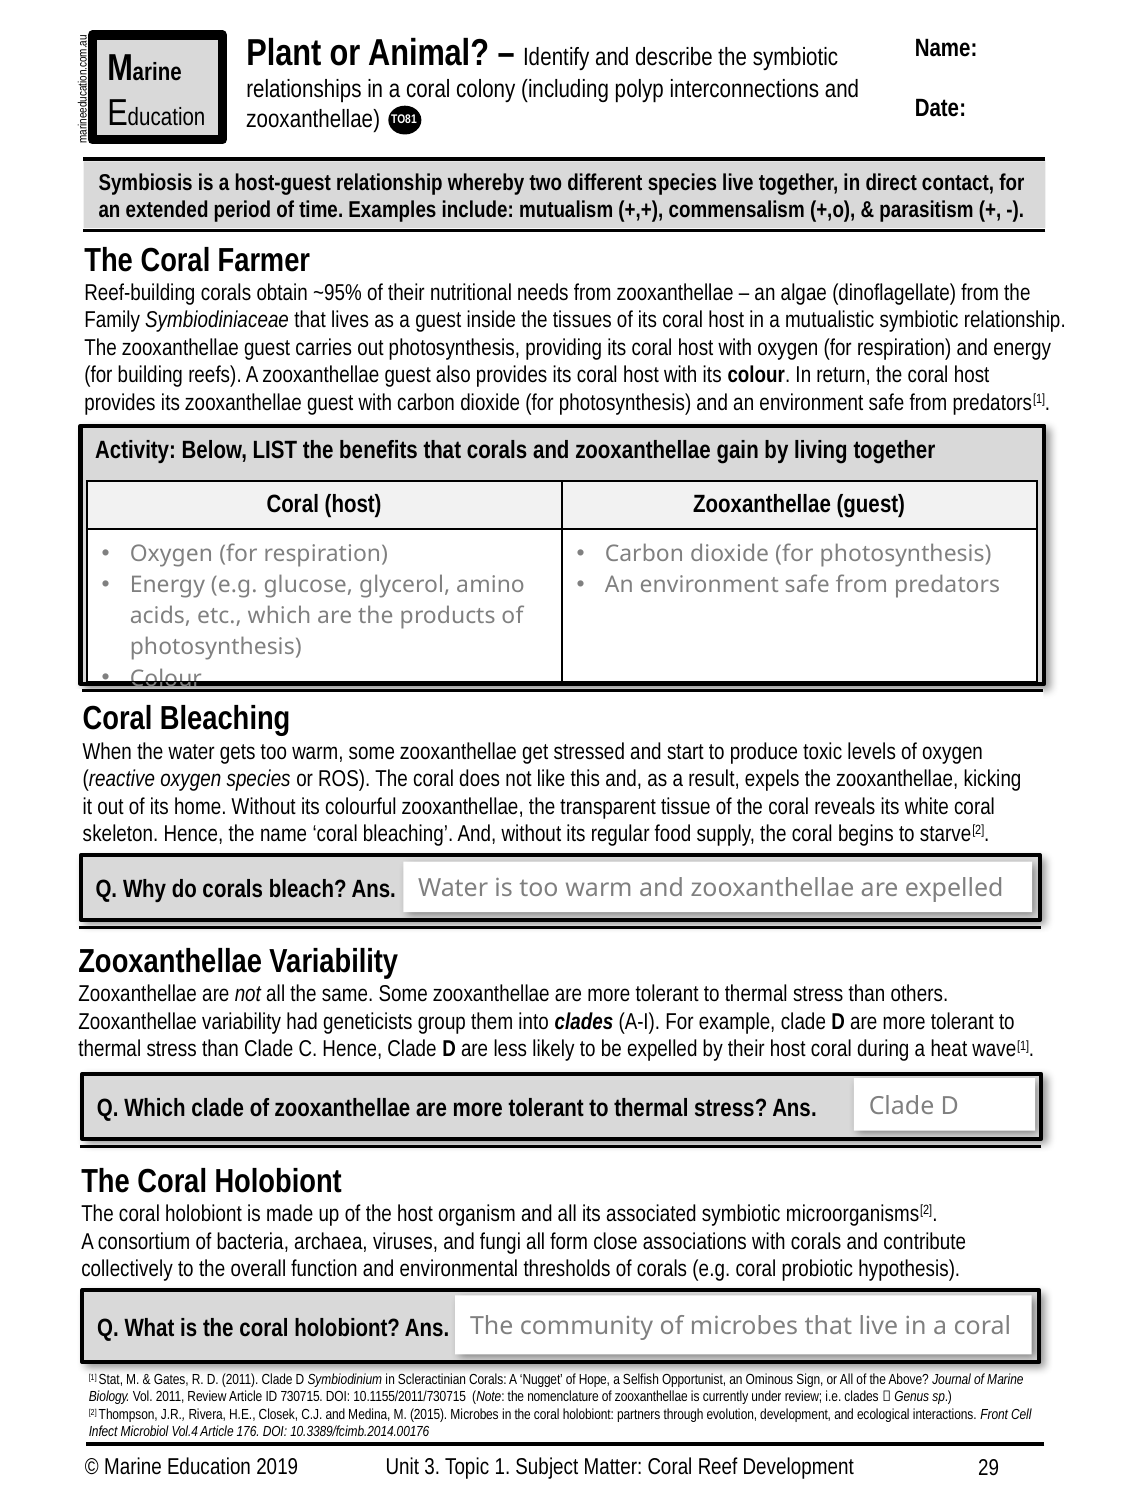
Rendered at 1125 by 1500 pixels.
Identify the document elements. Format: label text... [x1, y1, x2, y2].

text_box Coral Bleaching When the water gets too warm, some zooxanthellae get stressed and start to produce toxic levels of oxygen (reactive oxygen species or ROS). The coral does not like this and, as a result, expels the zooxanthellae, kicking it out of its home. Without its colourful zooxanthellae, the transparent tissue of the coral reveals its white coral skeleton. Hence, the name ‘coral bleaching’. And, without its regular food supply, the coral begins to starve[2]. [66, 687, 1045, 838]
text_box Water is too warm and zooxanthellae are expelled [401, 860, 1034, 914]
text_box Plant or Animal? – Identify and describe the symbiotic relationships in a coral colony (including polyp interconnections and zooxanthellae) [231, 20, 900, 141]
text_box Unit 3. Topic 1. Subject Matter: Coral Reef Development [370, 1453, 960, 1500]
table_header Zooxanthellae (guest) [563, 482, 1036, 528]
text_box Name: Date: [899, 23, 1092, 129]
text_box Q. What is the coral holobiont? Ans. [80, 1288, 1041, 1364]
text_box marineeducation.com.au [67, 0, 97, 159]
text_box 29 [960, 1448, 1046, 1500]
table_cell Oxygen (for respiration) Energy (e.g. glucose, glycerol, amino acids, etc., which are the products of photosynthesis) Colour [88, 530, 561, 681]
table_cell Carbon dioxide (for photosynthesis) An environment safe from predators [563, 530, 1036, 681]
text_box Symbiosis is a host-guest relationship whereby two different species live together, in direct contact, for an extended period of time. Examples include: mutualism (+,+), commensalism (+,o), & parasitism (+, -). [82, 159, 1048, 230]
text_box The community of microbes that live in a coral [453, 1293, 1034, 1356]
text_box TO81 [376, 104, 441, 134]
text_box Clade D [852, 1076, 1037, 1133]
text_box Q. Which clade of zooxanthellae are more tolerant to thermal stress? Ans. [80, 1072, 1043, 1141]
table_header Coral (host) [88, 482, 561, 528]
text_box Zooxanthellae Variability Zooxanthellae are not all the same. Some zooxanthellae are more tolerant to thermal stress than others. Zooxanthellae variability had geneticists group them into clades (A-I). For example, clade D are more tolerant to thermal stress than Clade C. Hence, Clade D are less likely to be expelled by their host coral during a heat wave[1]. [63, 931, 1052, 1069]
text_box [1] Stat, M. & Gates, R. D. (2011). Clade D Symbiodinium in Scleractinian Corals: A ‘Nugget’ of Hope, a Selfish Opportunist, an Ominous Sign, or All of the Above? Journal of Marine Biology. Vol. 2011, Review Article ID 730715. DOI: 10.1155/2011/730715 (Note: the nomenclature of zooxanthellae is currently under review; i.e. clades  Genus sp.) [2] Thompson, J.R., Rivera, H.E., Closek, C.J. and Medina, M. (2015). Microbes in the coral holobiont: partners through evolution, development, and ecological interactions. Front Cell Infect Microbiol Vol.4 Article 176. DOI: 10.3389/fcimb.2014.00176 [73, 1362, 1055, 1448]
text_box Marine Education [97, 35, 223, 140]
text_box Q. Why do corals bleach? Ans. [79, 853, 1042, 922]
text_box The Coral Holobiont The coral holobiont is made up of the host organism and all its associated symbiotic microorganisms[2]. A consortium of bacteria, archaea, viruses, and fungi all form close associations with corals and contribute collectively to the overall function and environmental thresholds of corals (e.g. coral probiotic hypothesis). [66, 1151, 1055, 1289]
text_box Activity: Below, LIST the benefits that corals and zooxanthellae gain by living together [78, 424, 1046, 686]
text_box The Coral Farmer Reef-building corals obtain ~95% of their nutritional needs from zooxanthellae – an algae (dinoflagellate) from the Family Symbiodiniaceae that lives as a guest inside the tissues of its coral host in a mutualistic symbiotic relationship. The zooxanthellae guest carries out photosynthesis, providing its coral host with oxygen (for respiration) and energy (for building reefs). A zooxanthellae guest also provides its coral host with its colour. In return, the coral host provides its zooxanthellae guest with carbon dioxide (for photosynthesis) and an environment safe from predators[1]. [69, 230, 1083, 423]
text_box © Marine Education 2019 [70, 1444, 370, 1500]
